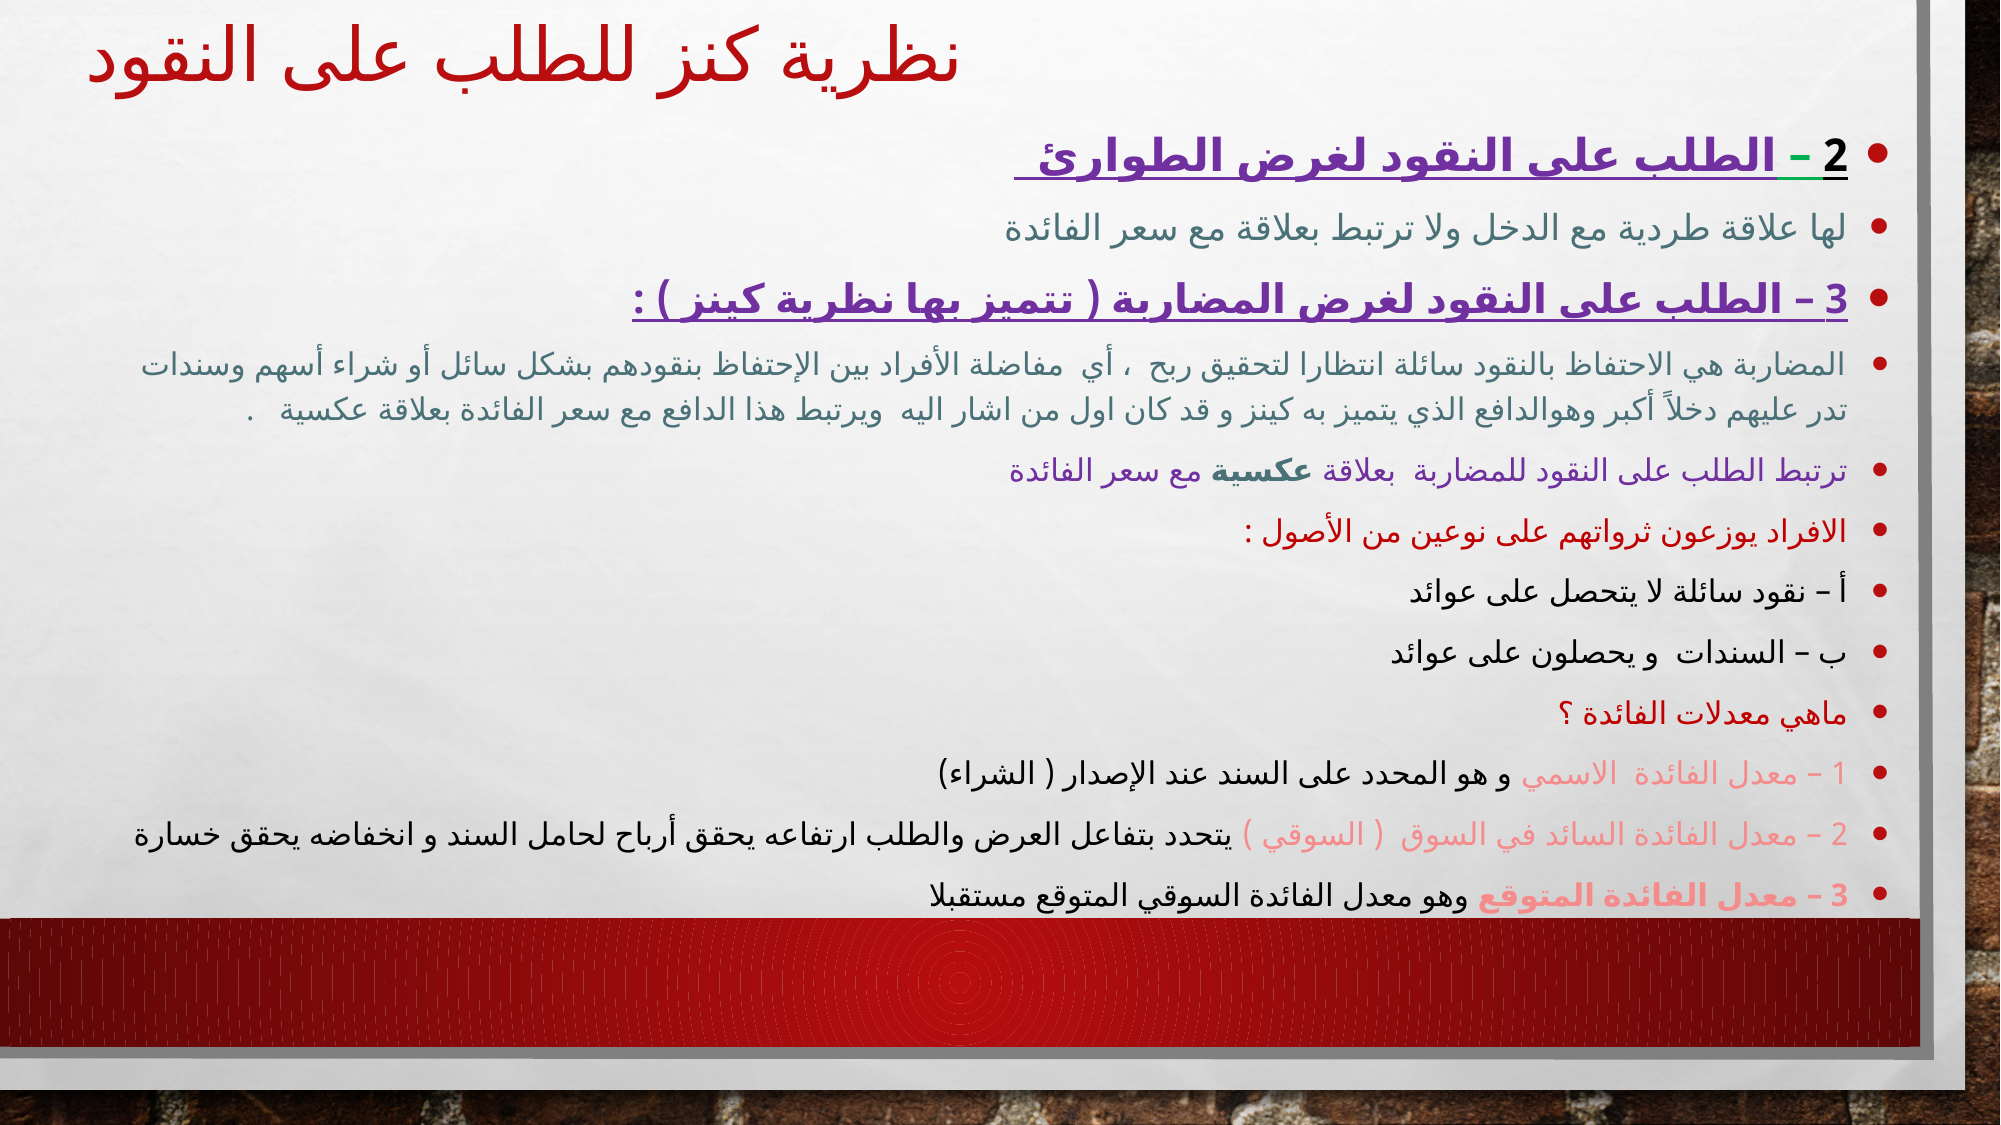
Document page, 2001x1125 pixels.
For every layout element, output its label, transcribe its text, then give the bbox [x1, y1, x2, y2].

picture [0, 0, 2000, 1125]
title نظرية كنز للطلب على النقود [50, 39, 1757, 165]
list 2 – الطلب على النقود لغرض الطوارئ لها علاقة طردية مع الدخل ولا ترتبط بعلاقة مع سعر الفائدة 3 – الطلب على النقود لغرض المضاربة ( تتميز بها نظرية كينز ) : المضاربة هي الاحتفاظ بالنقود سائلة انتظارا لتحقيق ربح ، أي مفاضلة الأفراد بين الإحتفاظ بنقودهم بشكل سائل أو شراء أسهم وسندات تدر عليهم دخلاً أكبر وهوالدافع الذي يتميز به كينز و قد كان اول من اشار اليه ويرتبط هذا الدافع مع سعر الفائدة بعلاقة عكسية . ترتبط الطلب على النقود للمضاربة بعلاقة عكسية مع سعر الفائدة الافراد يوزعون ثرواتهم على نوعين من الأصول : أ – نقود سائلة لا يتحصل على عوائد ب – السندات و يحصلون على عوائد ماهي معدلات الفائدة ؟ 1 – معدل الفائدة الاسمي و هو المحدد على السند عند الإصدار ( الشراء) 2 – معدل الفائدة السائد في السوق ( السوقي ) يتحدد بتفاعل العرض والطلب ارتفاعه يحقق أرباح لحامل السند و انخفاضه يحقق خسارة 3 – معدل الفائدة المتوقع وهو معدل الفائدة السوقي المتوقع مستقبلا [112, 99, 1900, 928]
